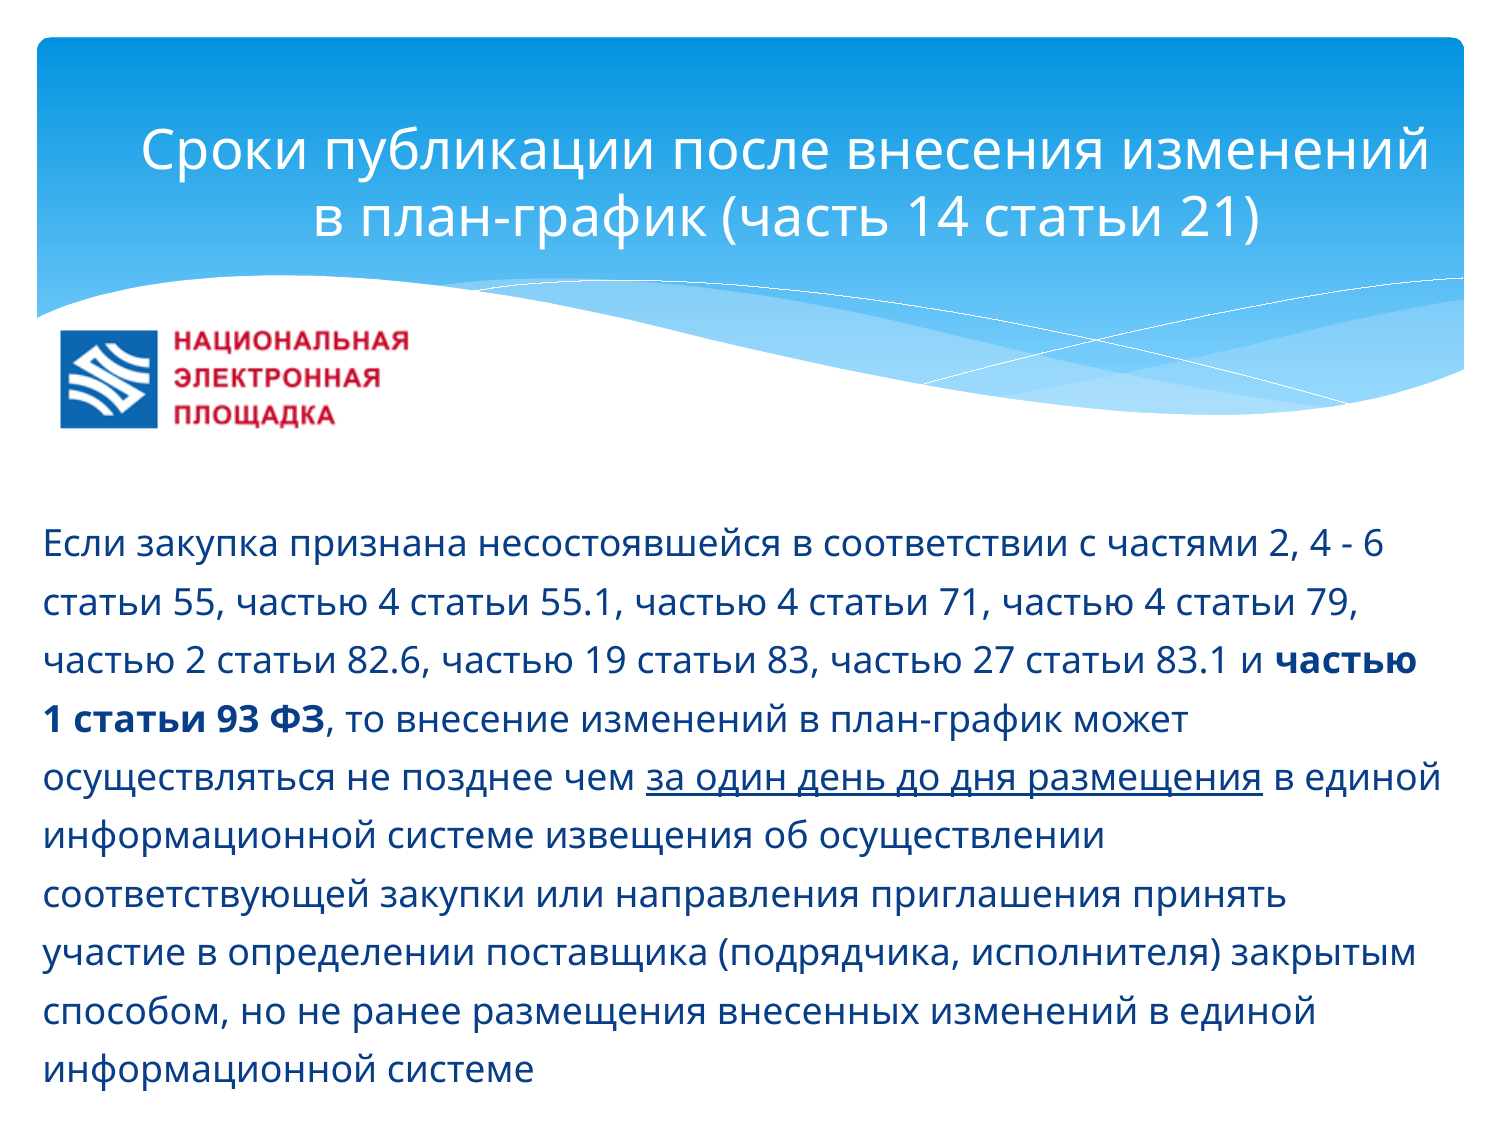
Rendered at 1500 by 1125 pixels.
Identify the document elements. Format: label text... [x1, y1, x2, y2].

text_box Если закупка признана несостоявшейся в соответствии с частями 2, 4 - 6 статьи 55, частью 4 статьи 55.1, частью 4 статьи 71, частью 4 статьи 79, частью 2 статьи 82.6, частью 19 статьи 83, частью 27 статьи 83.1 и частью 1 статьи 93 ФЗ, то внесение изменений в план-график может осуществляться не позднее чем за один день до дня размещения в единой информационной системе извещения об осуществлении соответствующей закупки или направления приглашения принять участие в определении поставщика (подрядчика, исполнителя) закрытым способом, но не ранее размещения внесенных изменений в единой информационной системе [27, 453, 1457, 1125]
title Сроки публикации после внесения изменений в план-график (часть 14 статьи 21) [112, 77, 1463, 283]
picture [52, 326, 413, 438]
